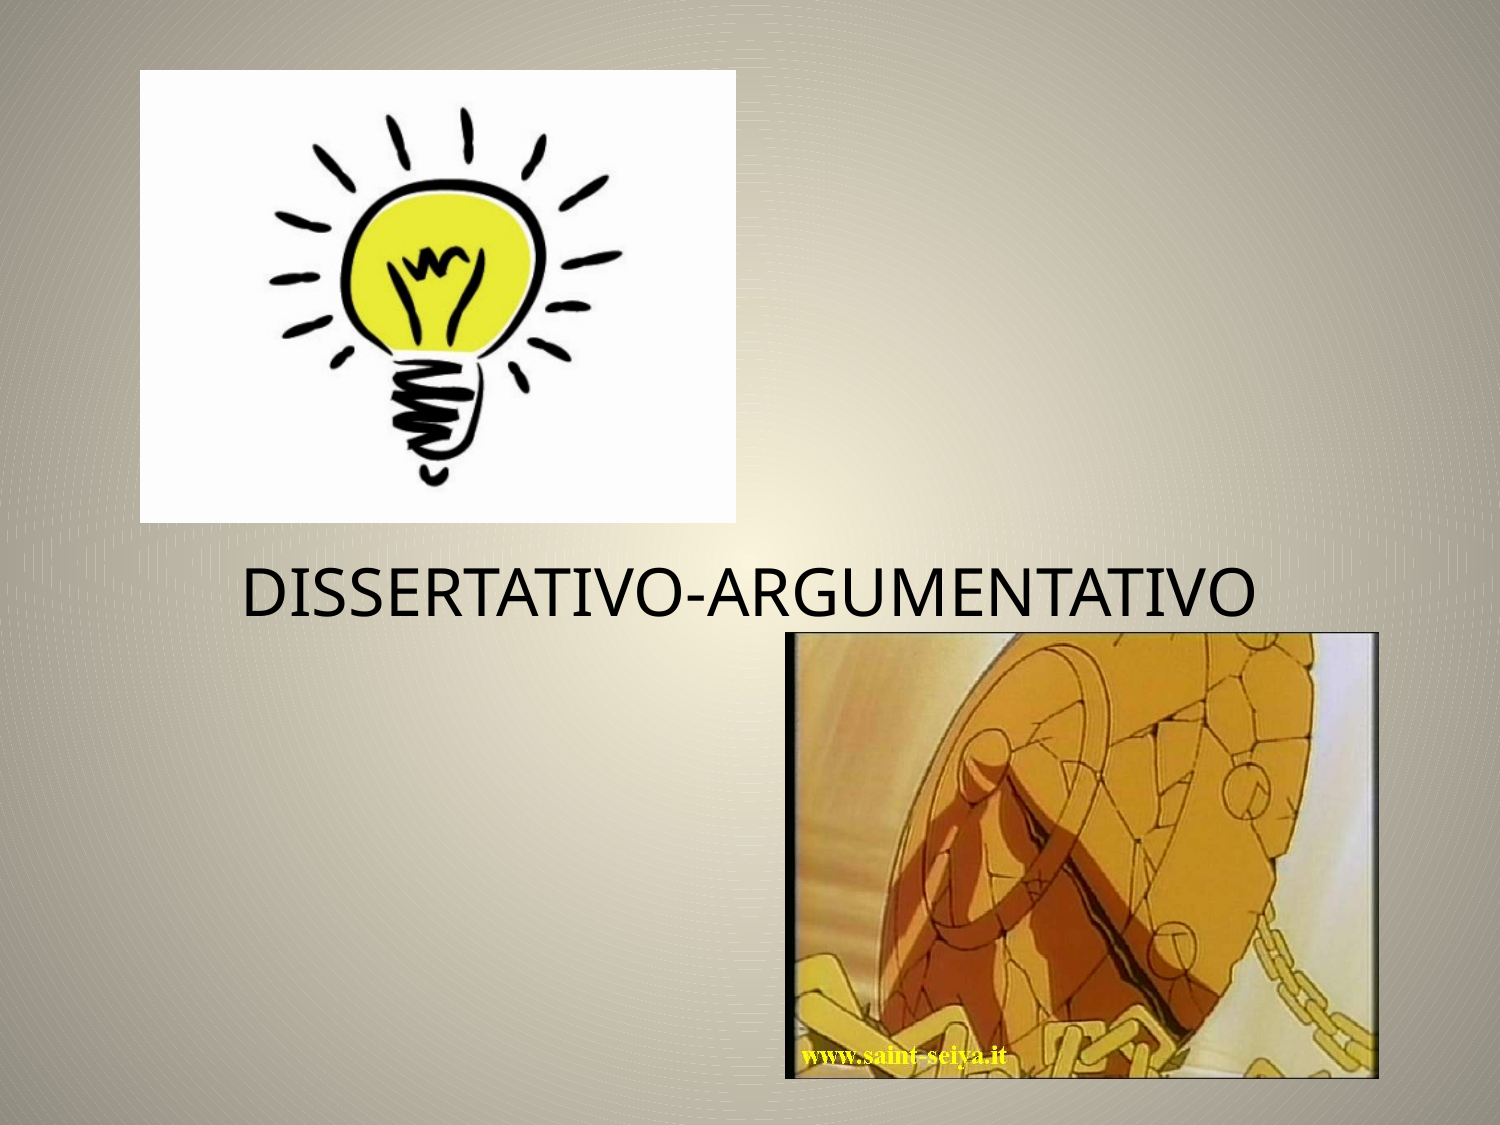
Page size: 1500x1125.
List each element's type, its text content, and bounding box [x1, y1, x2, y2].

list DISSERTATIVO-ARGUMENTATIVO [75, 262, 1425, 1005]
picture [140, 70, 737, 523]
picture [784, 632, 1380, 1079]
